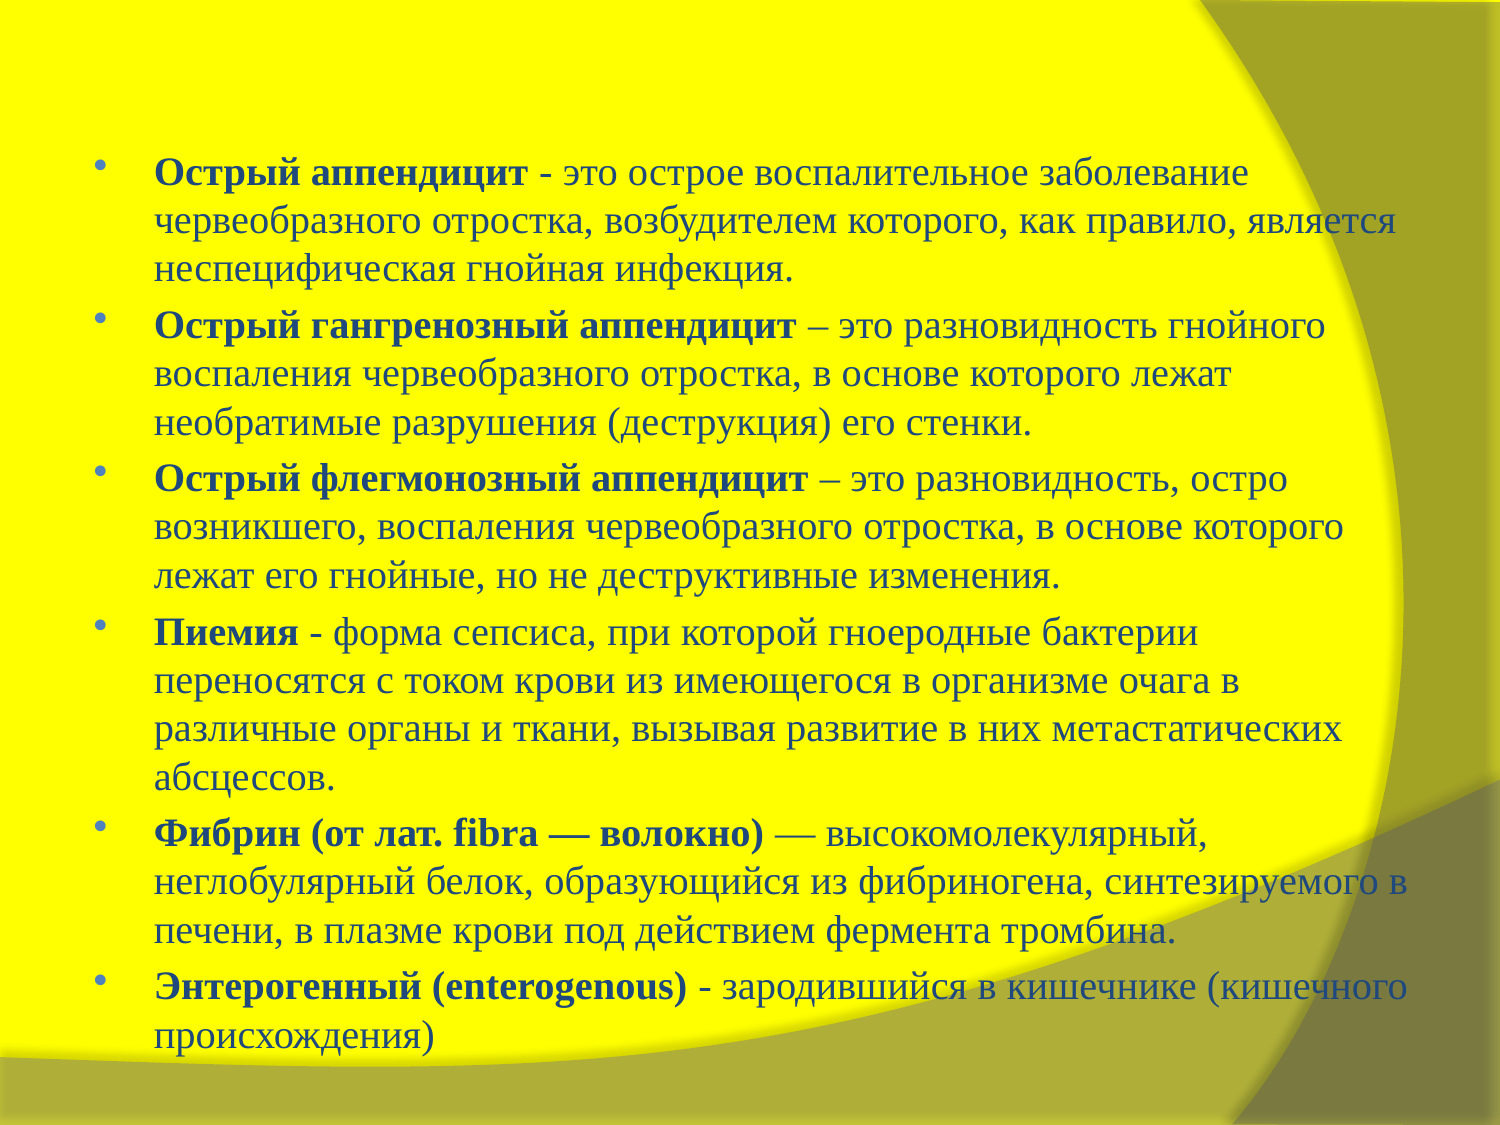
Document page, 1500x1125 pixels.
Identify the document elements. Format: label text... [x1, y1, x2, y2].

list Острый аппендицит - это острое воспалительное заболевание червеобразного отростка, возбудителем которого, как правило, является неспецифическая гнойная инфекция. Острый гангренозный аппендицит – это разновидность гнойного воспаления червеобразного отростка, в основе которого лежат необратимые разрушения (деструкция) его стенки. Острый флегмонозный аппендицит – это разновидность, остро возникшего, воспаления червеобразного отростка, в основе которого лежат его гнойные, но не деструктивные изменения. Пиемия - форма сепсиса, при которой гноеродные бактерии переносятся с током крови из имеющегося в организме очага в различные органы и ткани, вызывая развитие в них метастатических абсцессов. Фибрин (от лат. fibra — волокно) — высокомолекулярный, неглобулярный белок, образующийся из фибриногена, синтезируемого в печени, в плазме крови под действием фермента тромбина. Энтерогенный (enterogenous) - зародившийся в кишечнике (кишечного происхождения) [75, 137, 1425, 1125]
